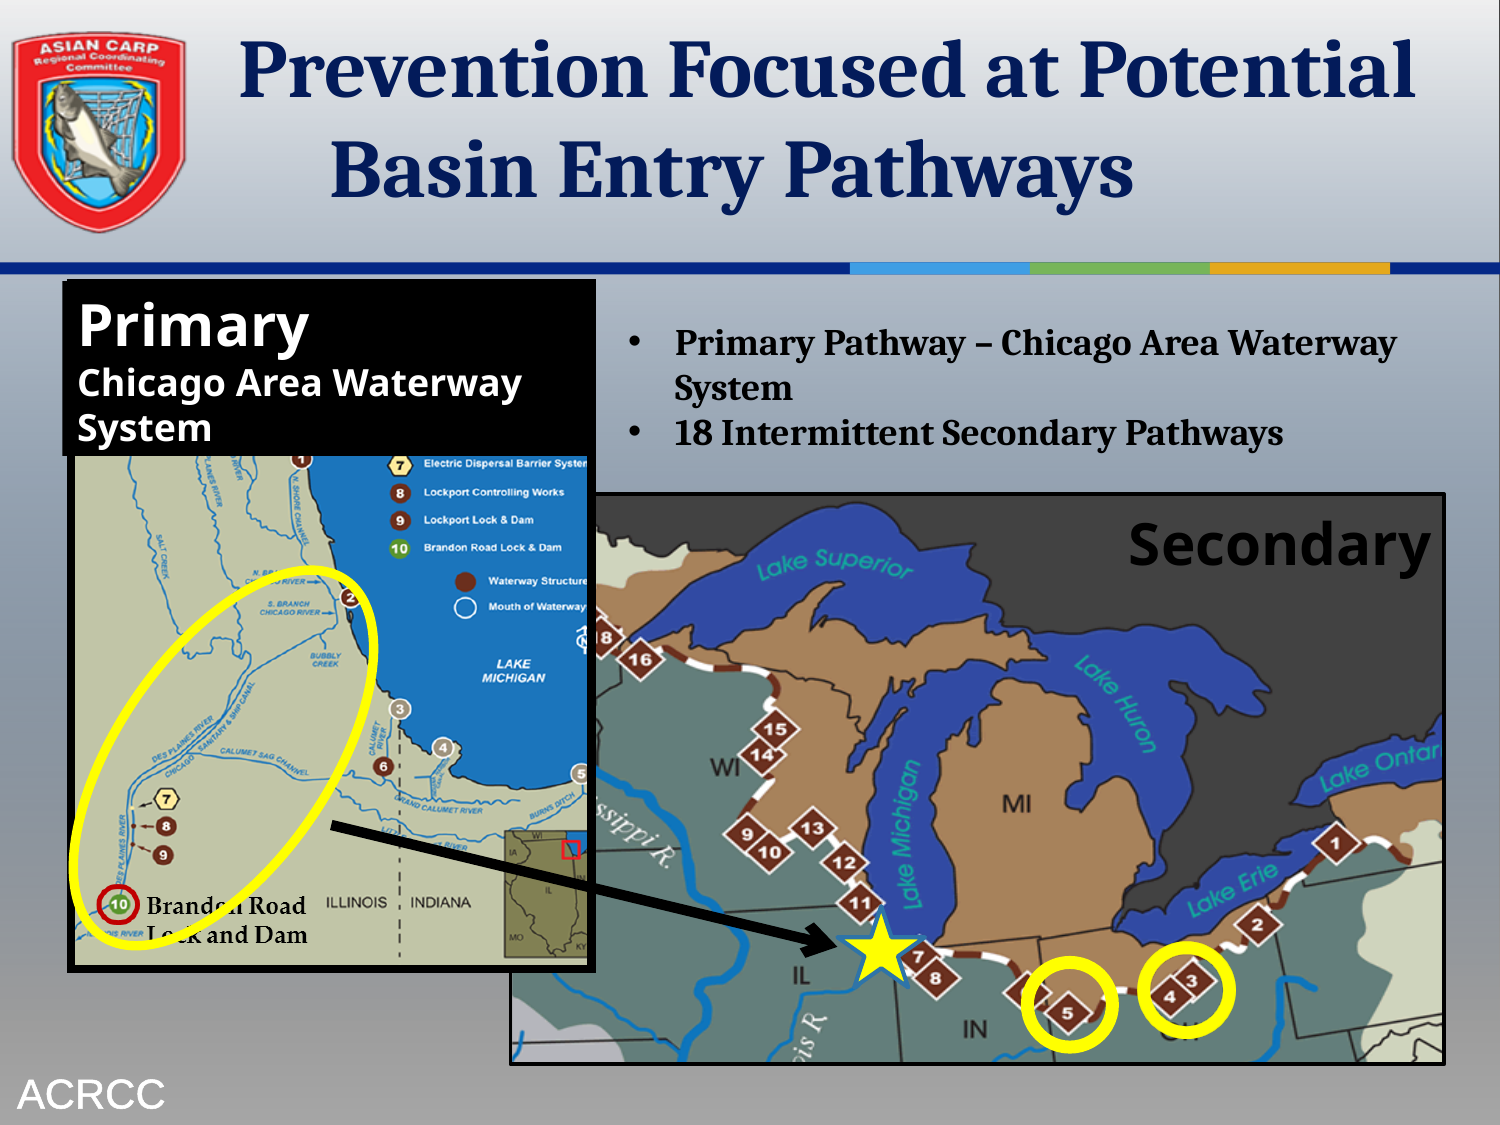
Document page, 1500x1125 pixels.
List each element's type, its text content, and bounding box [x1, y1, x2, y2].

picture [0, 12, 204, 250]
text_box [330, 824, 838, 948]
picture [74, 286, 1443, 1063]
text_box Primary Chicago Area Waterway System [62, 281, 588, 456]
title Prevention Focused at Potential Basin Entry Pathways [223, 93, 1500, 244]
text_box Secondary [1443, 500, 1447, 585]
text_box Primary Pathway – Chicago Area Waterway System 18 Intermittent Secondary Pathways [613, 311, 1439, 461]
